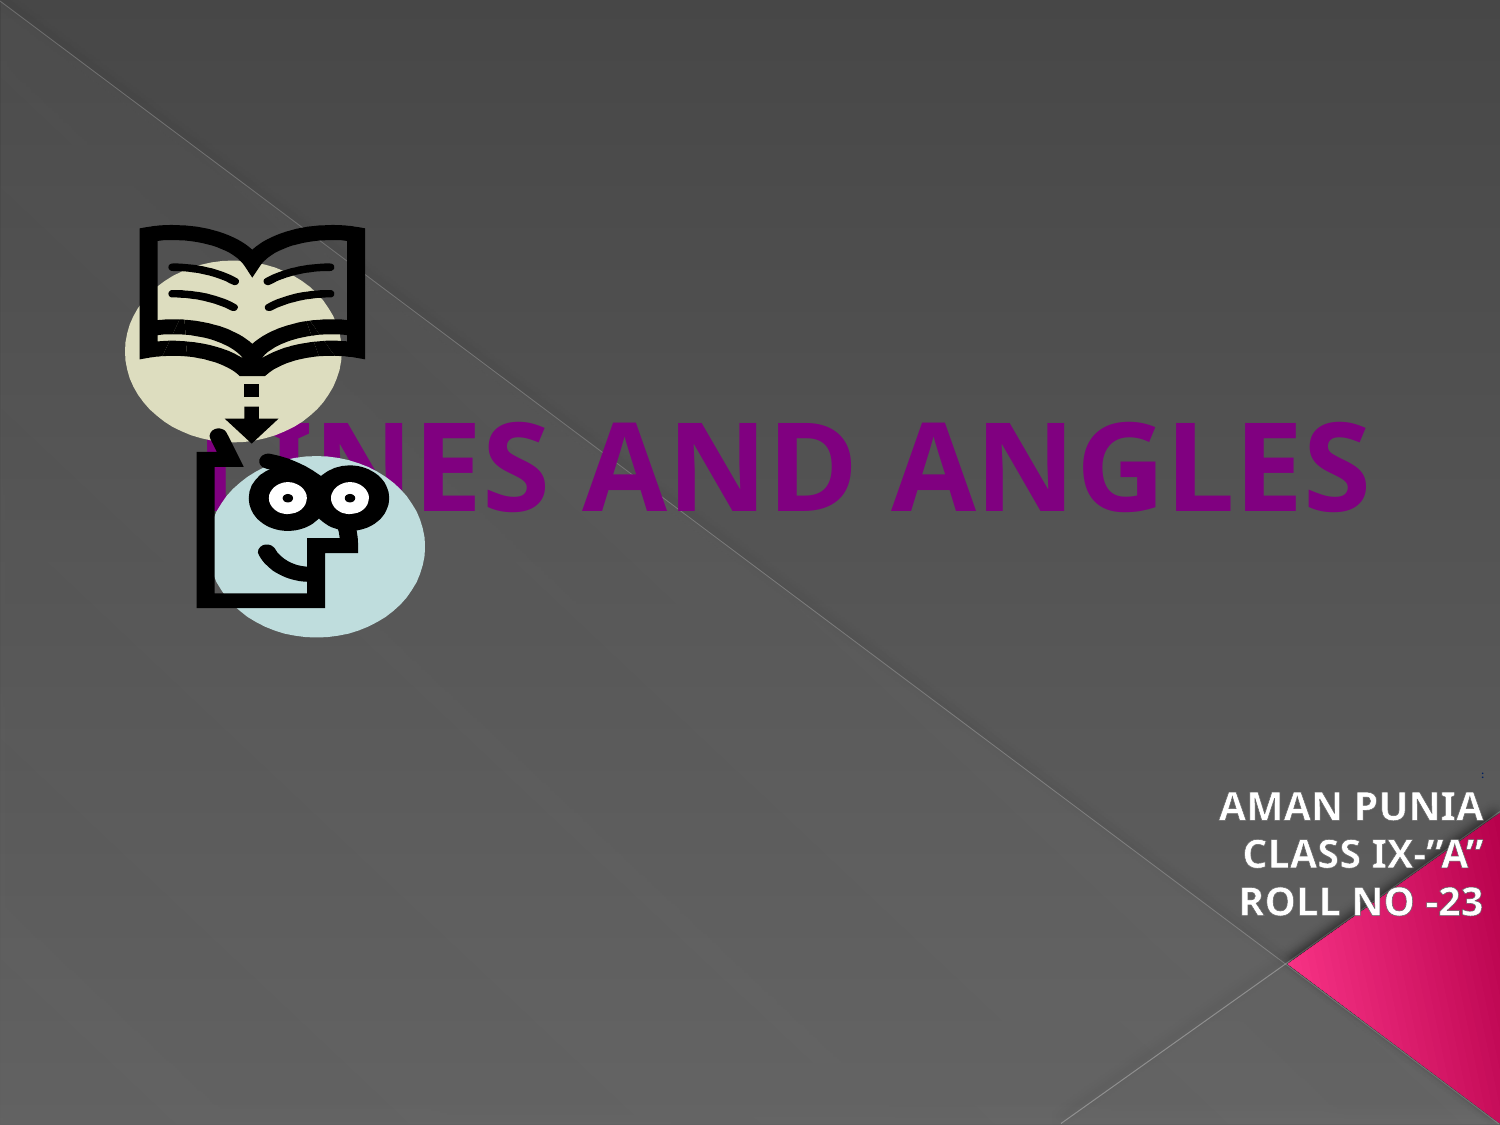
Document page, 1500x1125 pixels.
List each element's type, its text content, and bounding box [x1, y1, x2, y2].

title LINES AND ANGLES [112, 249, 1388, 692]
picture [124, 224, 426, 638]
subtitle : AMAN PUNIA CLASS IX-”A” ROLL NO -23 [287, 712, 1500, 1013]
